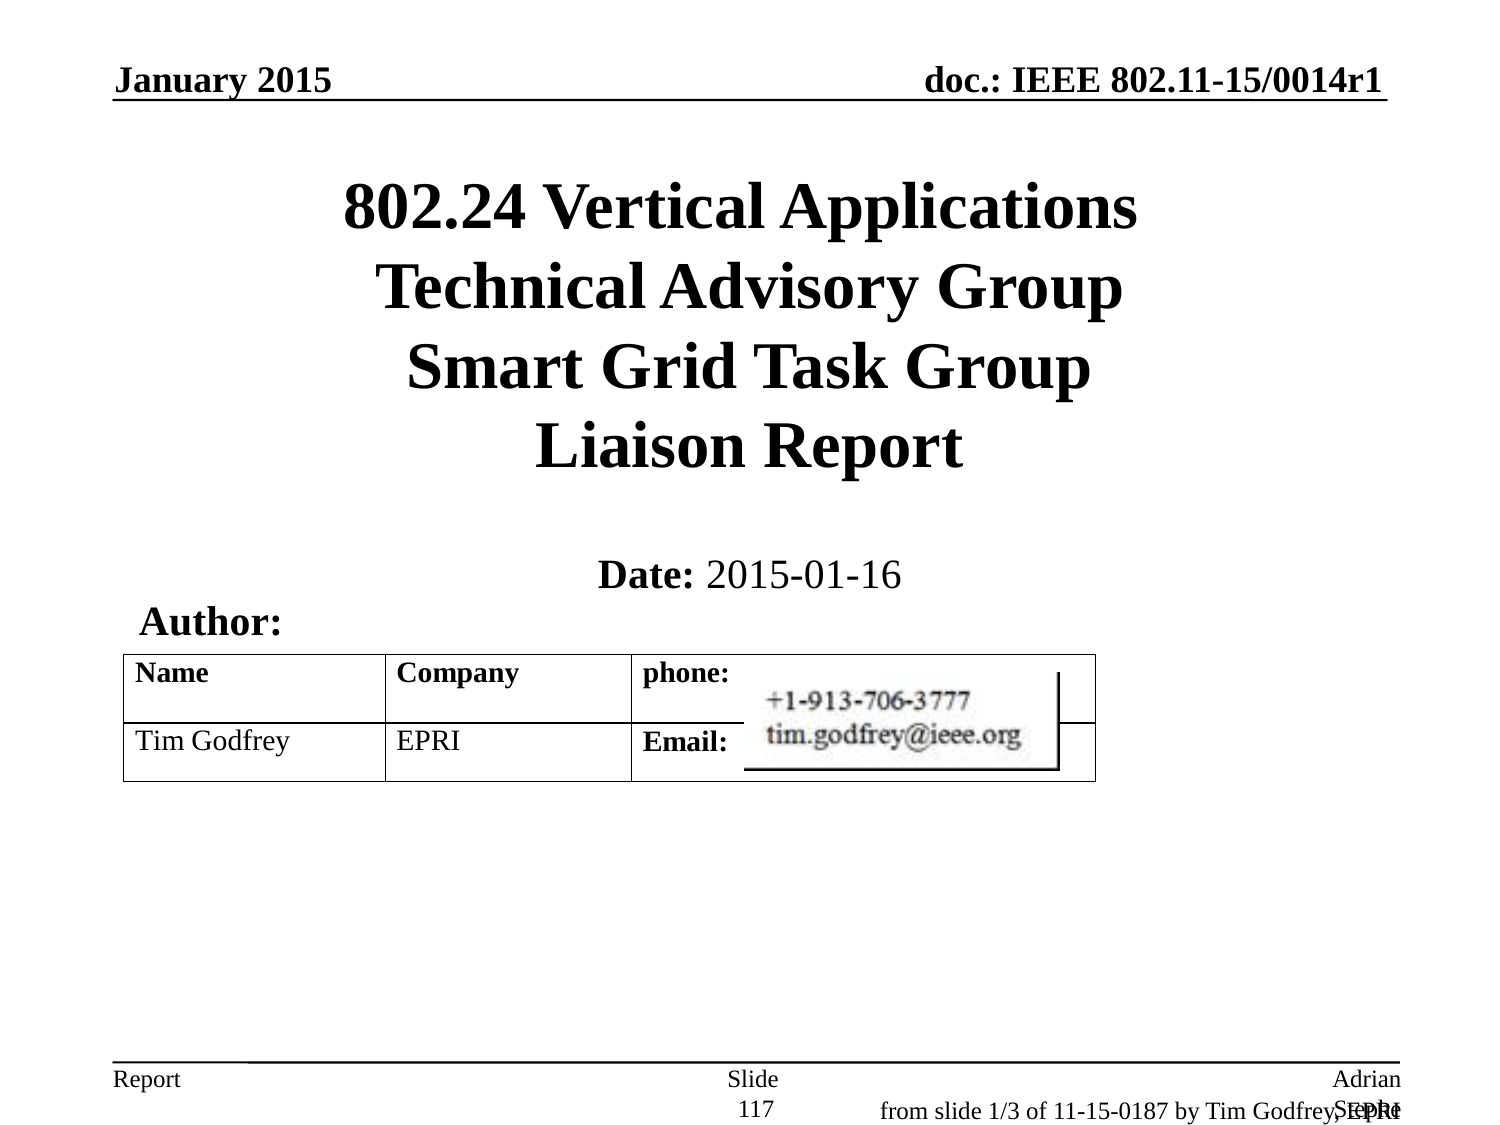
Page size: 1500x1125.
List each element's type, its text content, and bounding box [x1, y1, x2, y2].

text_box from slide 1/3 of 11-15-0187 by Tim Godfrey, EPRI [343, 1087, 1417, 1125]
title 802.24 Vertical Applications Technical Advisory Group Smart Grid Task Group Liaison Report [112, 233, 1388, 409]
slide_number Slide 117 [711, 1061, 801, 1087]
footer Adrian Stephens, Intel Corporation [1324, 1061, 1402, 1093]
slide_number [114, 54, 374, 101]
text_box Author: [123, 586, 362, 649]
list Date: 2015-01-16 [112, 538, 1388, 652]
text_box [107, 653, 1460, 1036]
